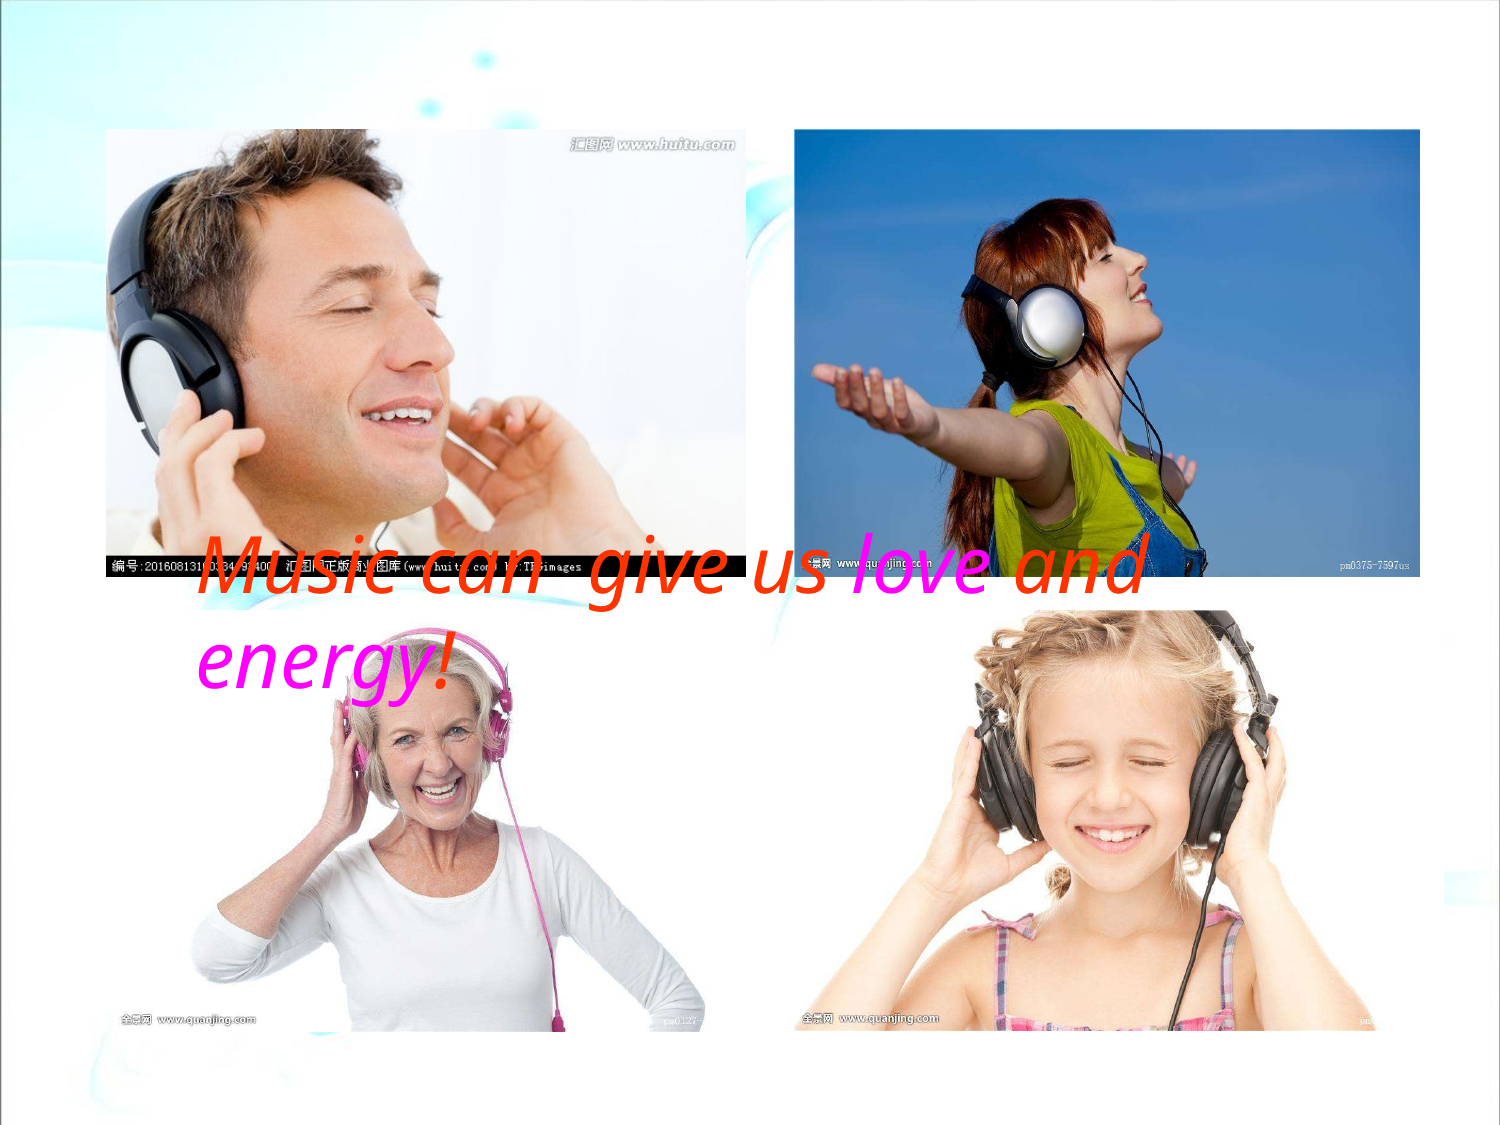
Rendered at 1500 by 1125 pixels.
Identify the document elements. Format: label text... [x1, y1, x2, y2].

text_box Music can give us love and energy! [180, 506, 1420, 712]
picture [0, 0, 1500, 1125]
